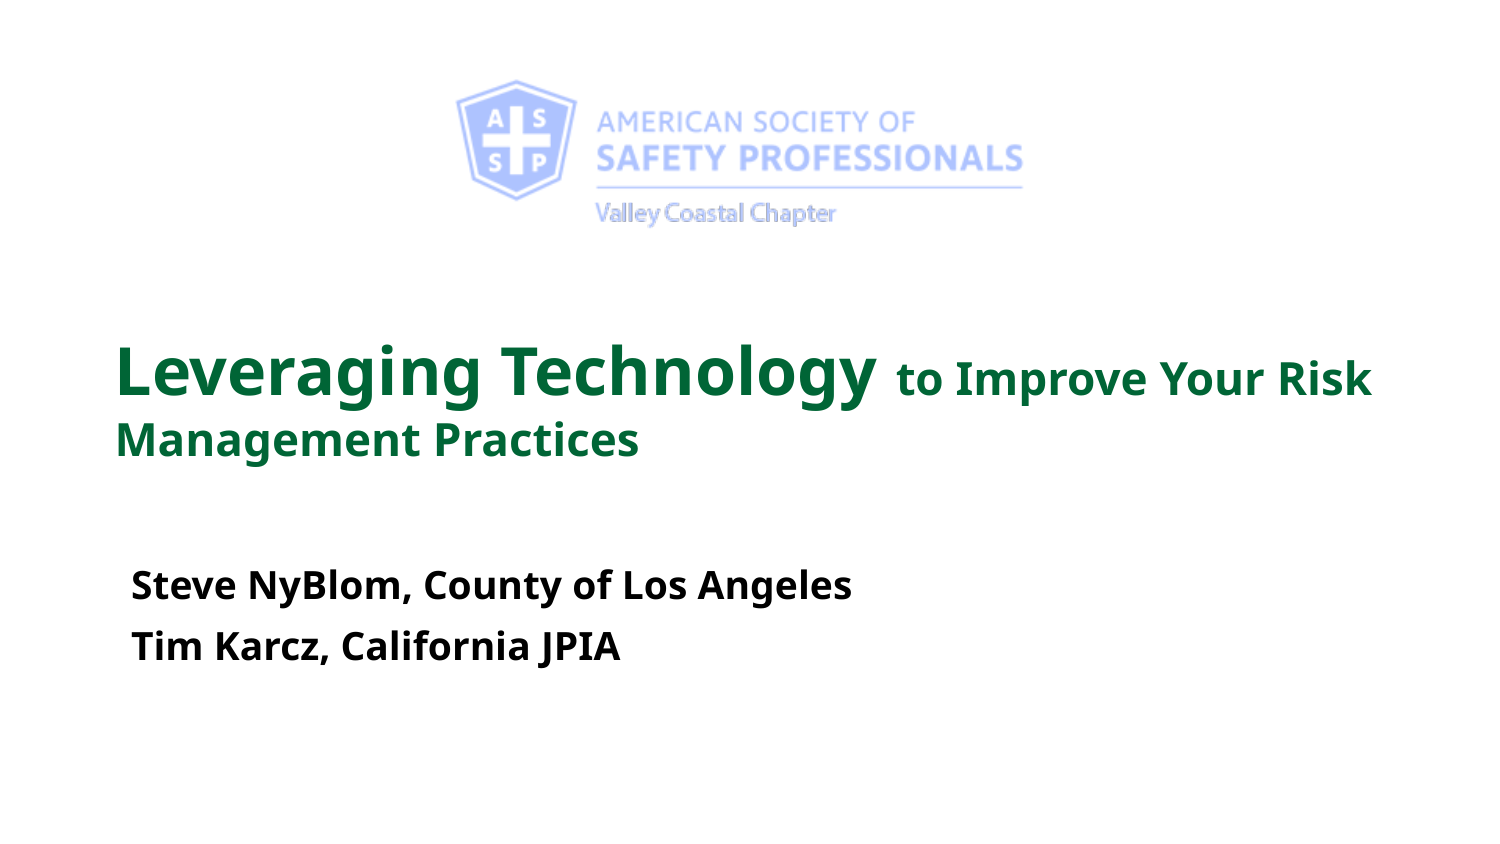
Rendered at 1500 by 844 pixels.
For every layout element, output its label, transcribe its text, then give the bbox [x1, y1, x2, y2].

picture [454, 75, 1025, 233]
title Leveraging Technology to Improve Your Risk Management Practices [99, 241, 1447, 567]
list Steve NyBlom, County of Los Angeles Tim Karcz, California JPIA [116, 553, 1378, 678]
